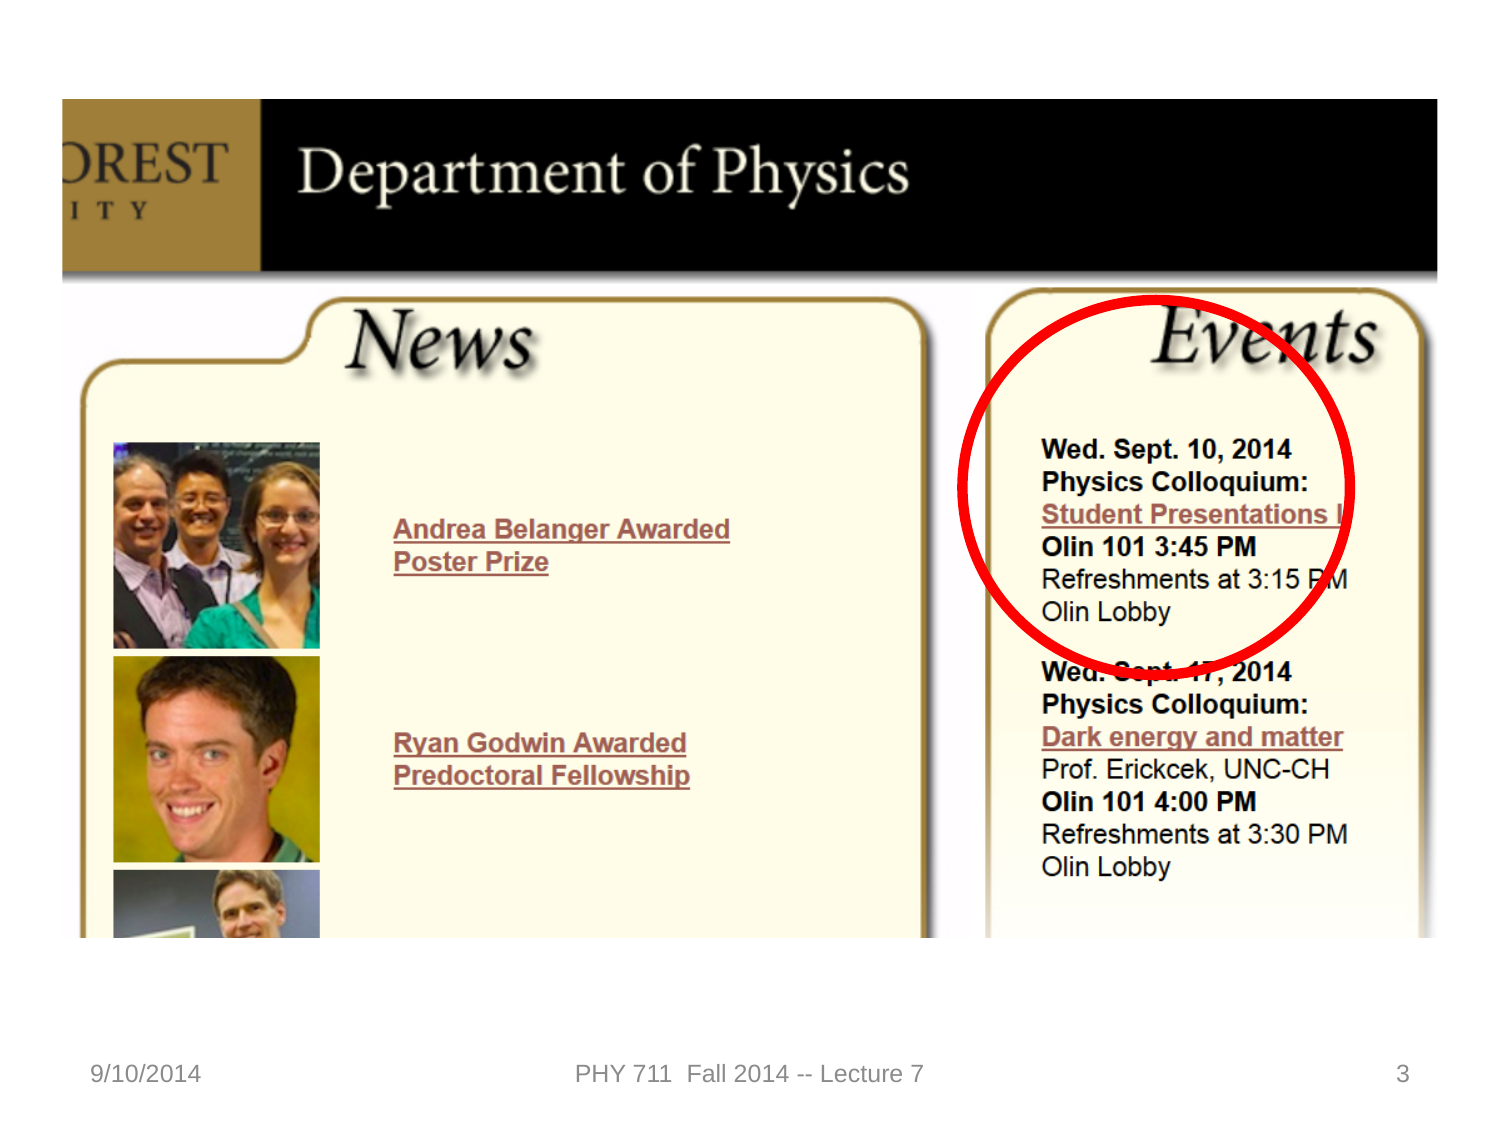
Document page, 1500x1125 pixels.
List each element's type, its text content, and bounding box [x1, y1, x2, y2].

slide_number 3 [1074, 1042, 1425, 1103]
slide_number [75, 1042, 425, 1103]
footer PHY 711 Fall 2014 -- Lecture 7 [512, 1042, 988, 1103]
picture [62, 99, 1438, 938]
